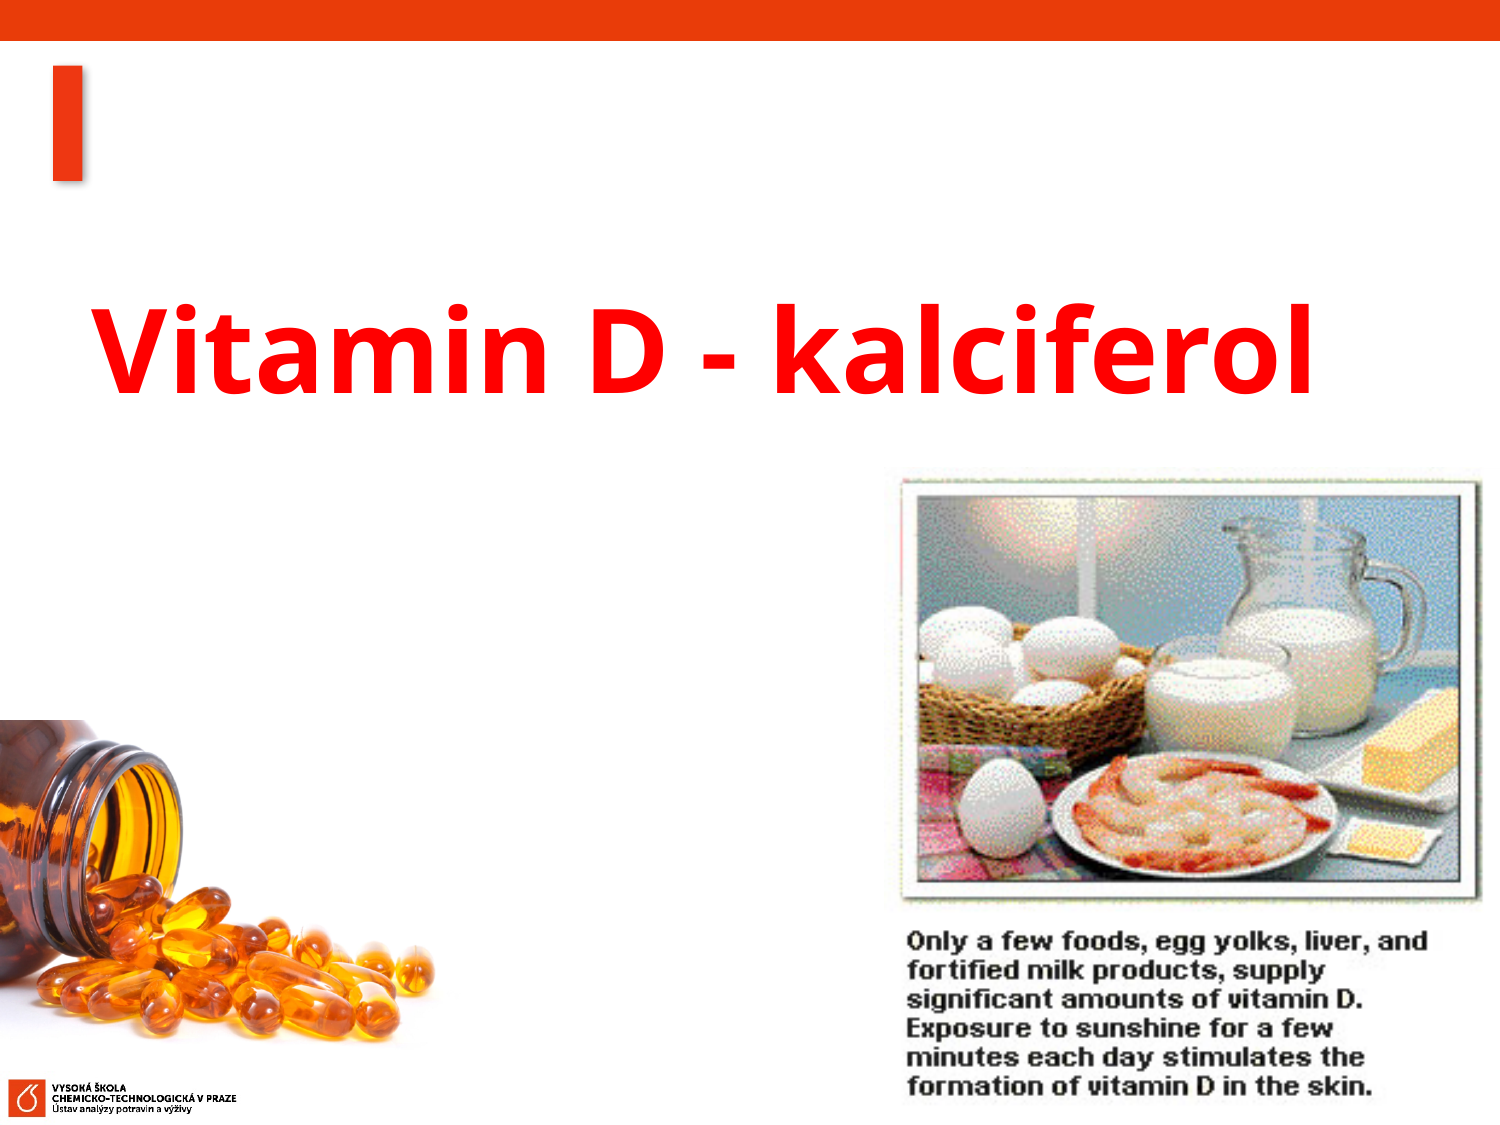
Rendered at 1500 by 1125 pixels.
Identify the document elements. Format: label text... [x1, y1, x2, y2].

picture [0, 720, 468, 1125]
text_box Vitamin D - kalciferol [76, 220, 1352, 491]
picture [884, 467, 1500, 1125]
